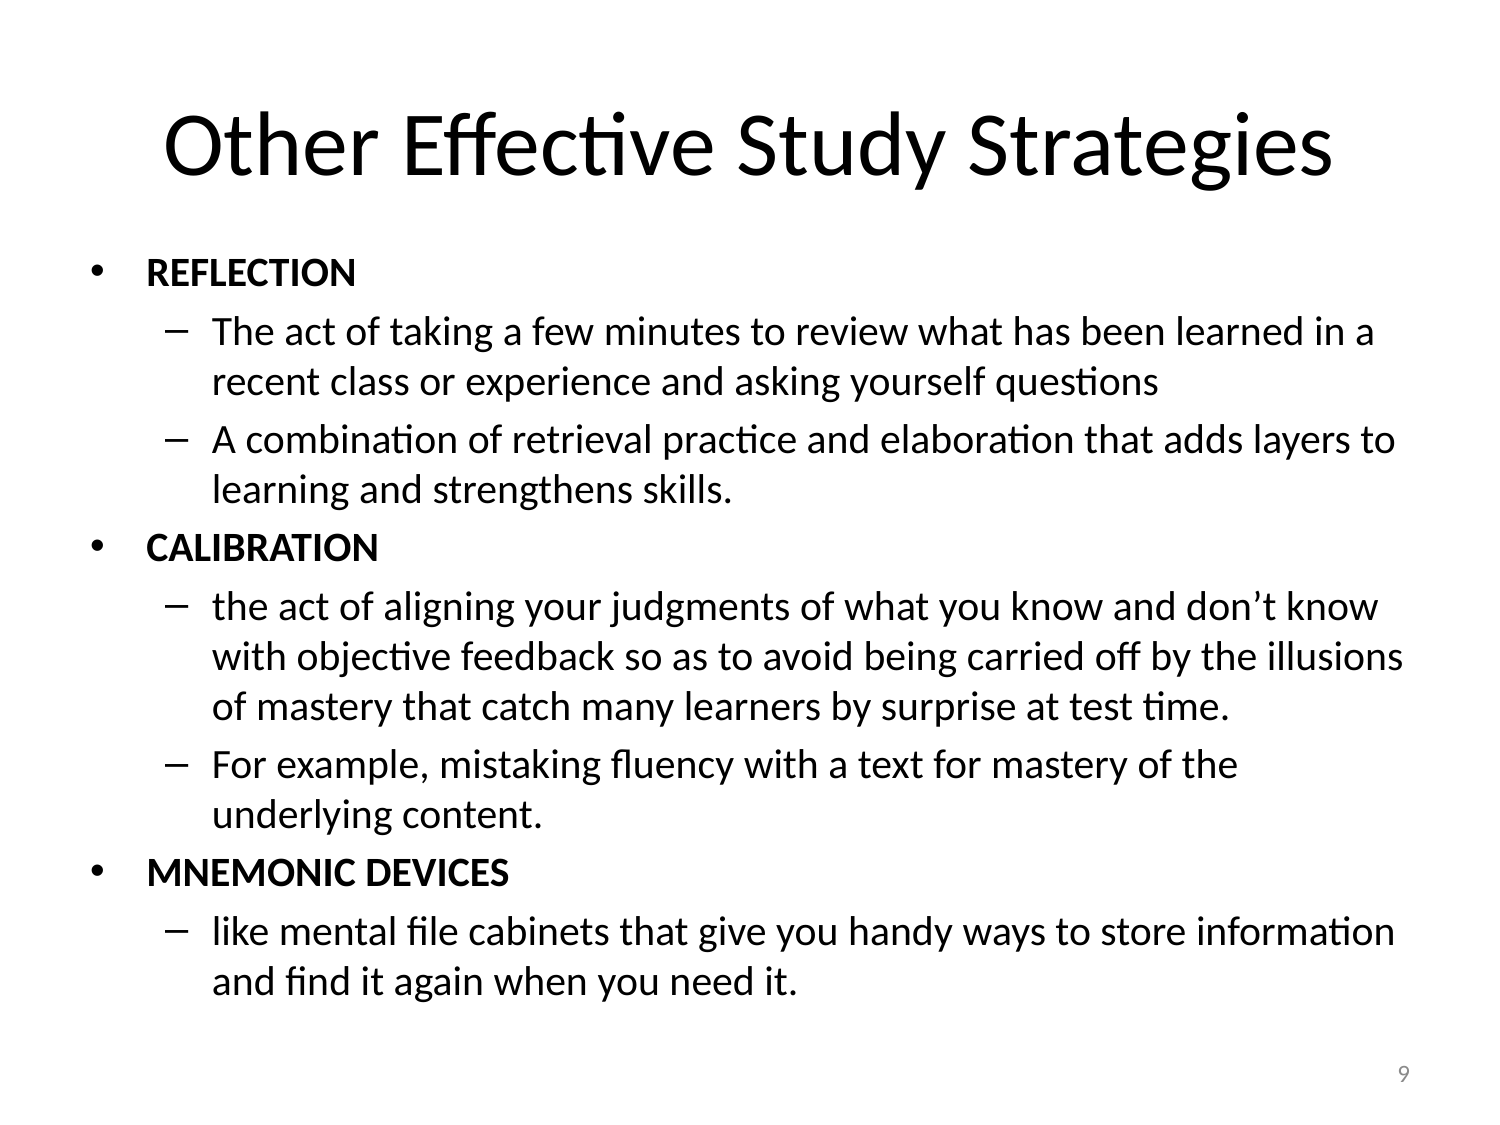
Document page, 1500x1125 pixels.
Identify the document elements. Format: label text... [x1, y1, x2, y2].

title Other Effective Study Strategies [75, 45, 1425, 233]
list REFLECTION The act of taking a few minutes to review what has been learned in a recent class or experience and asking yourself questions A combination of retrieval practice and elaboration that adds layers to learning and strengthens skills. CALIBRATION the act of aligning your judgments of what you know and don’t know with objective feedback so as to avoid being carried off by the illusions of mastery that catch many learners by surprise at test time. For example, mistaking fluency with a text for mastery of the underlying content. MNEMONIC DEVICES like mental file cabinets that give you handy ways to store information and find it again when you need it. [75, 237, 1425, 1005]
slide_number 9 [1074, 1042, 1425, 1103]
